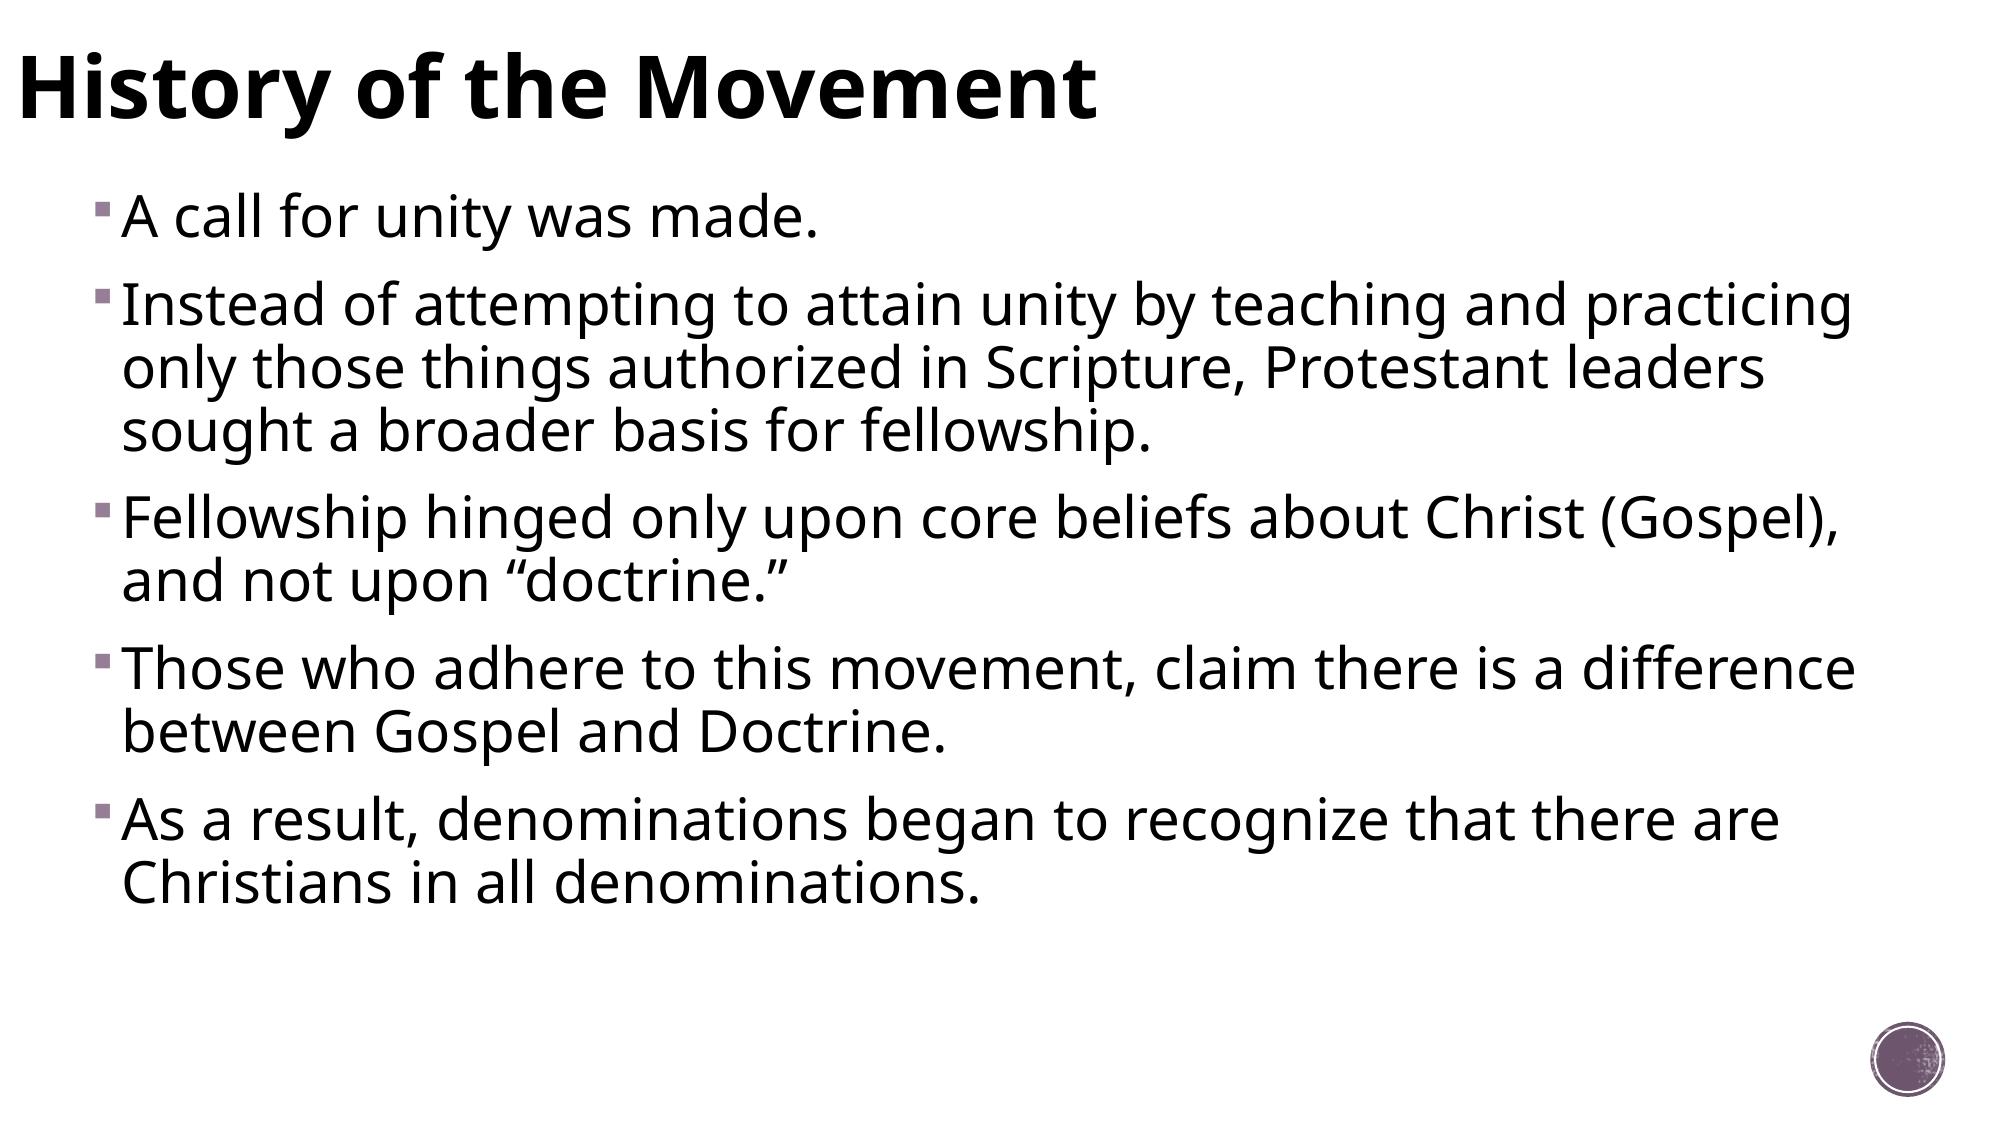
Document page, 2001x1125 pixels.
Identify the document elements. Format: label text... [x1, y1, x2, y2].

list A call for unity was made. Instead of attempting to attain unity by teaching and practicing only those things authorized in Scripture, Protestant leaders sought a broader basis for fellowship. Fellowship hinged only upon core beliefs about Christ (Gospel), and not upon “doctrine.” Those who adhere to this movement, claim there is a difference between Gospel and Doctrine. As a result, denominations began to recognize that there are Christians in all denominations. [76, 179, 1895, 1013]
title History of the Movement [0, 0, 1170, 180]
